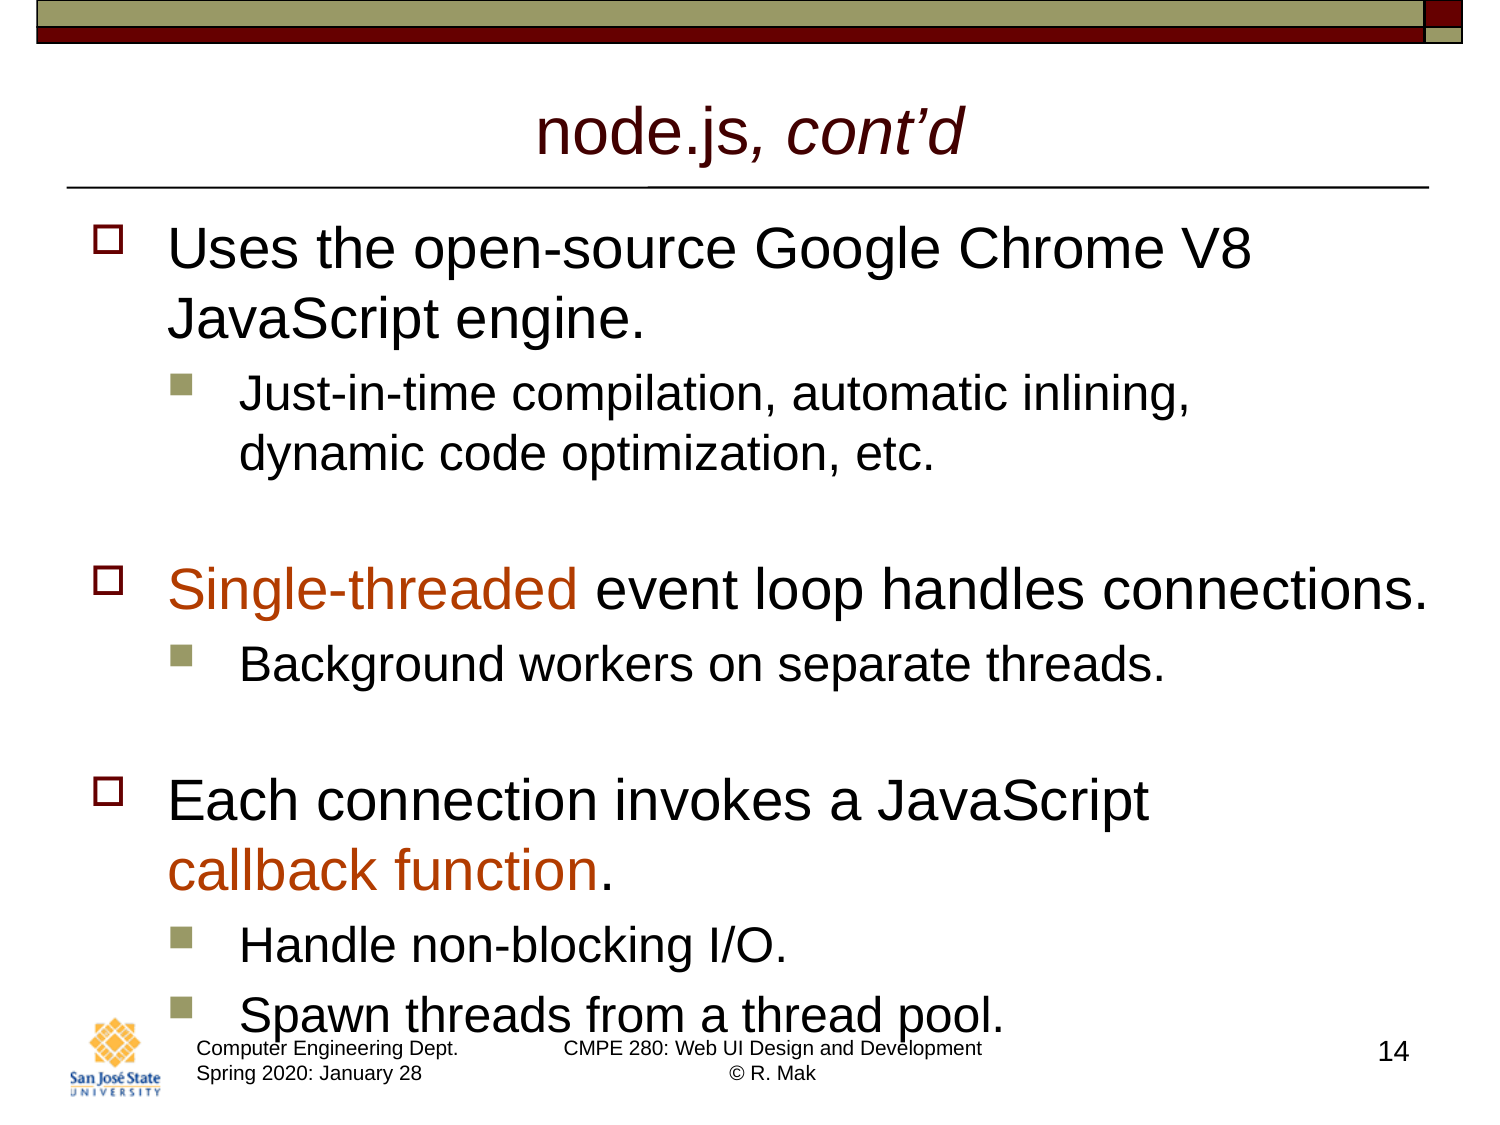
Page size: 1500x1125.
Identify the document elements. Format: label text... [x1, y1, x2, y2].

list Uses the open-source Google Chrome V8 JavaScript engine. Just-in-time compilation, automatic inlining, dynamic code optimization, etc. Single-threaded event loop handles connections. Background workers on separate threads. Each connection invokes a JavaScript callback function. Handle non-blocking I/O. Spawn threads from a thread pool. [75, 202, 1455, 1013]
title node.js, cont’d [75, 67, 1425, 175]
picture [60, 1012, 166, 1112]
slide_number 14 [1335, 1025, 1425, 1100]
